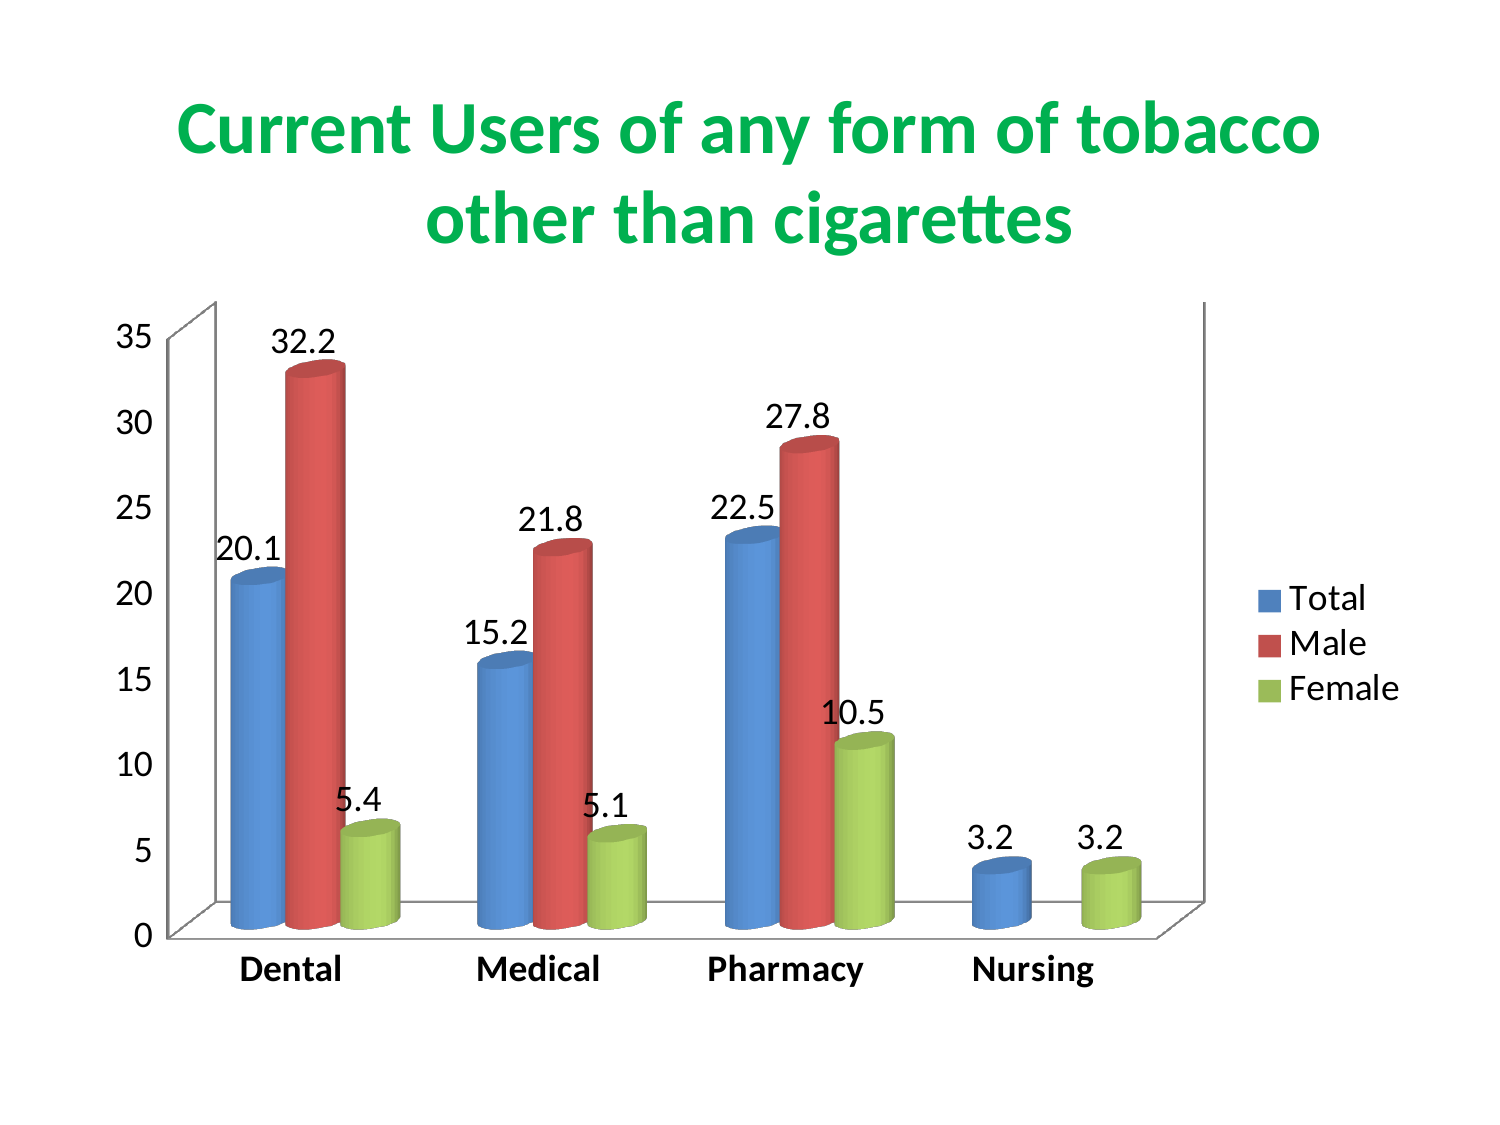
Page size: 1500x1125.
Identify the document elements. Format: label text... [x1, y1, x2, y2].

title Current Users of any form of tobacco other than cigarettes [75, 75, 1425, 263]
chart [74, 287, 1426, 1006]
